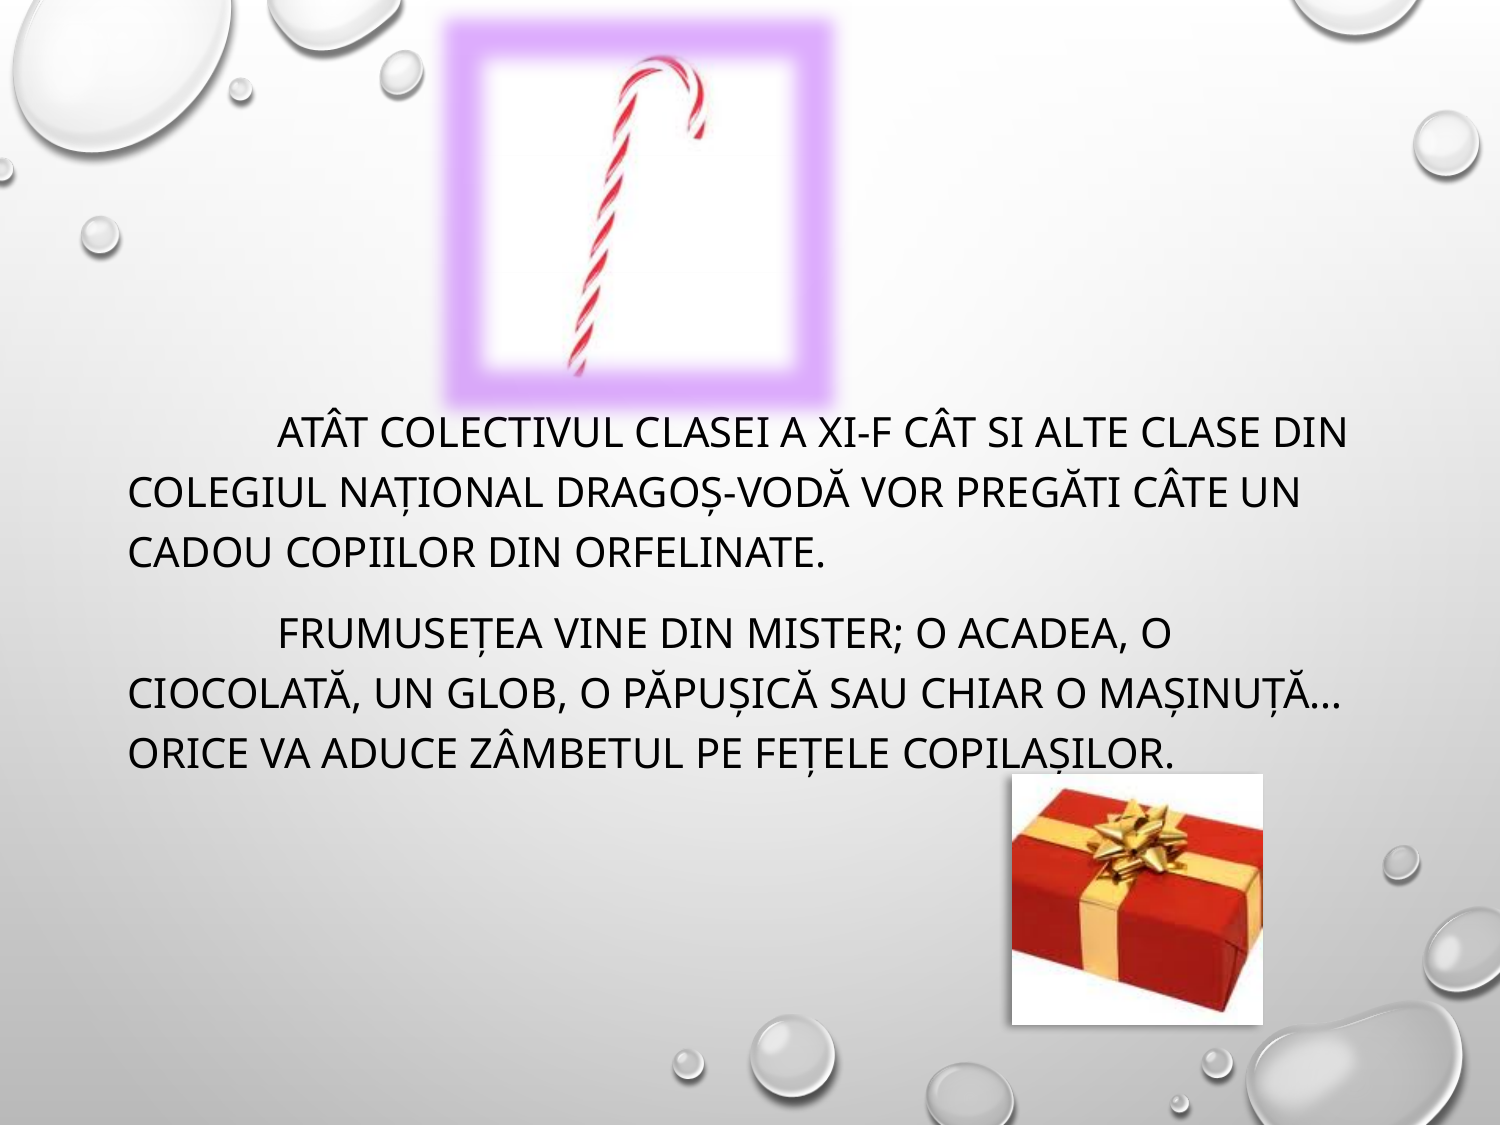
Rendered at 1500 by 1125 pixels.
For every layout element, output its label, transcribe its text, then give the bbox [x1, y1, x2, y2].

list atât colectivul clasei a XI-f cât si alte clase din colegiul național Dragoș-vodă vor pregăti câte un cadou copiilor din orfelinate. frumusețea vine din mister; o acadea, o ciocolată, un glob, o păpușică sau chiar o mașinuță…orice va aduce zâmbetul pe fețele copilașilor. [112, 388, 1388, 950]
picture [0, 0, 1500, 1125]
